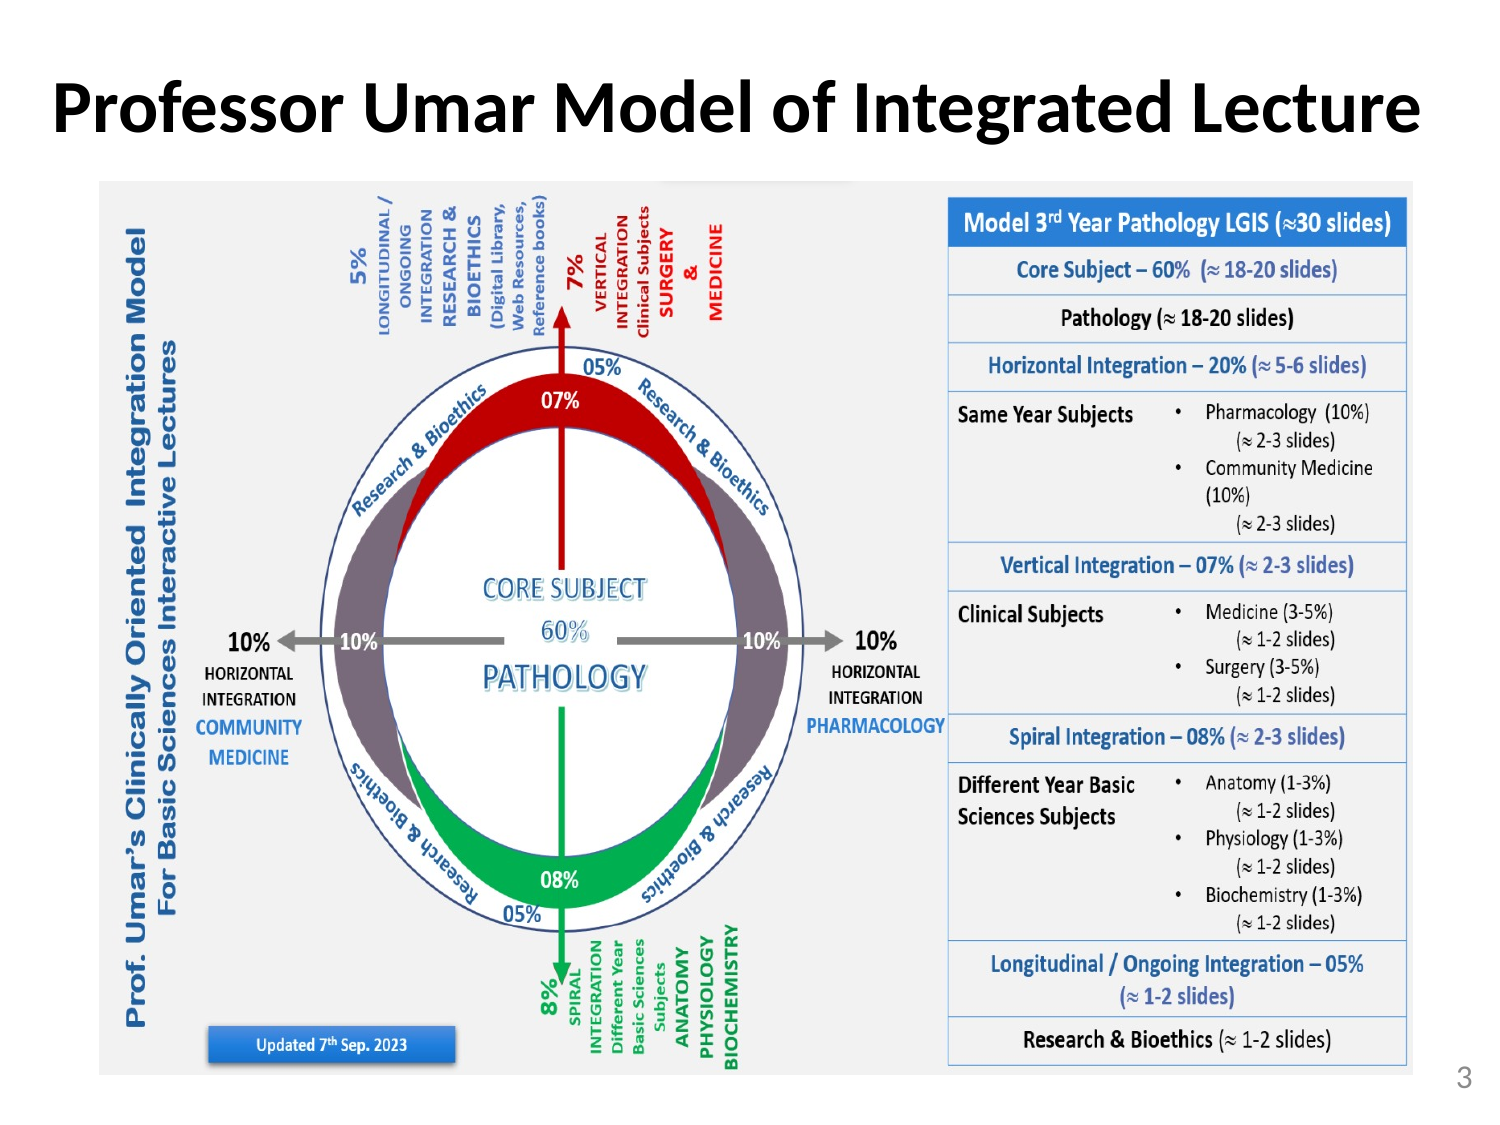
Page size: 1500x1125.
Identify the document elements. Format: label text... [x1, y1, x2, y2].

picture [99, 181, 1413, 1075]
slide_number 3 [1396, 1025, 1488, 1125]
text_box Professor Umar Model of Integrated Lecture [37, 50, 1463, 168]
